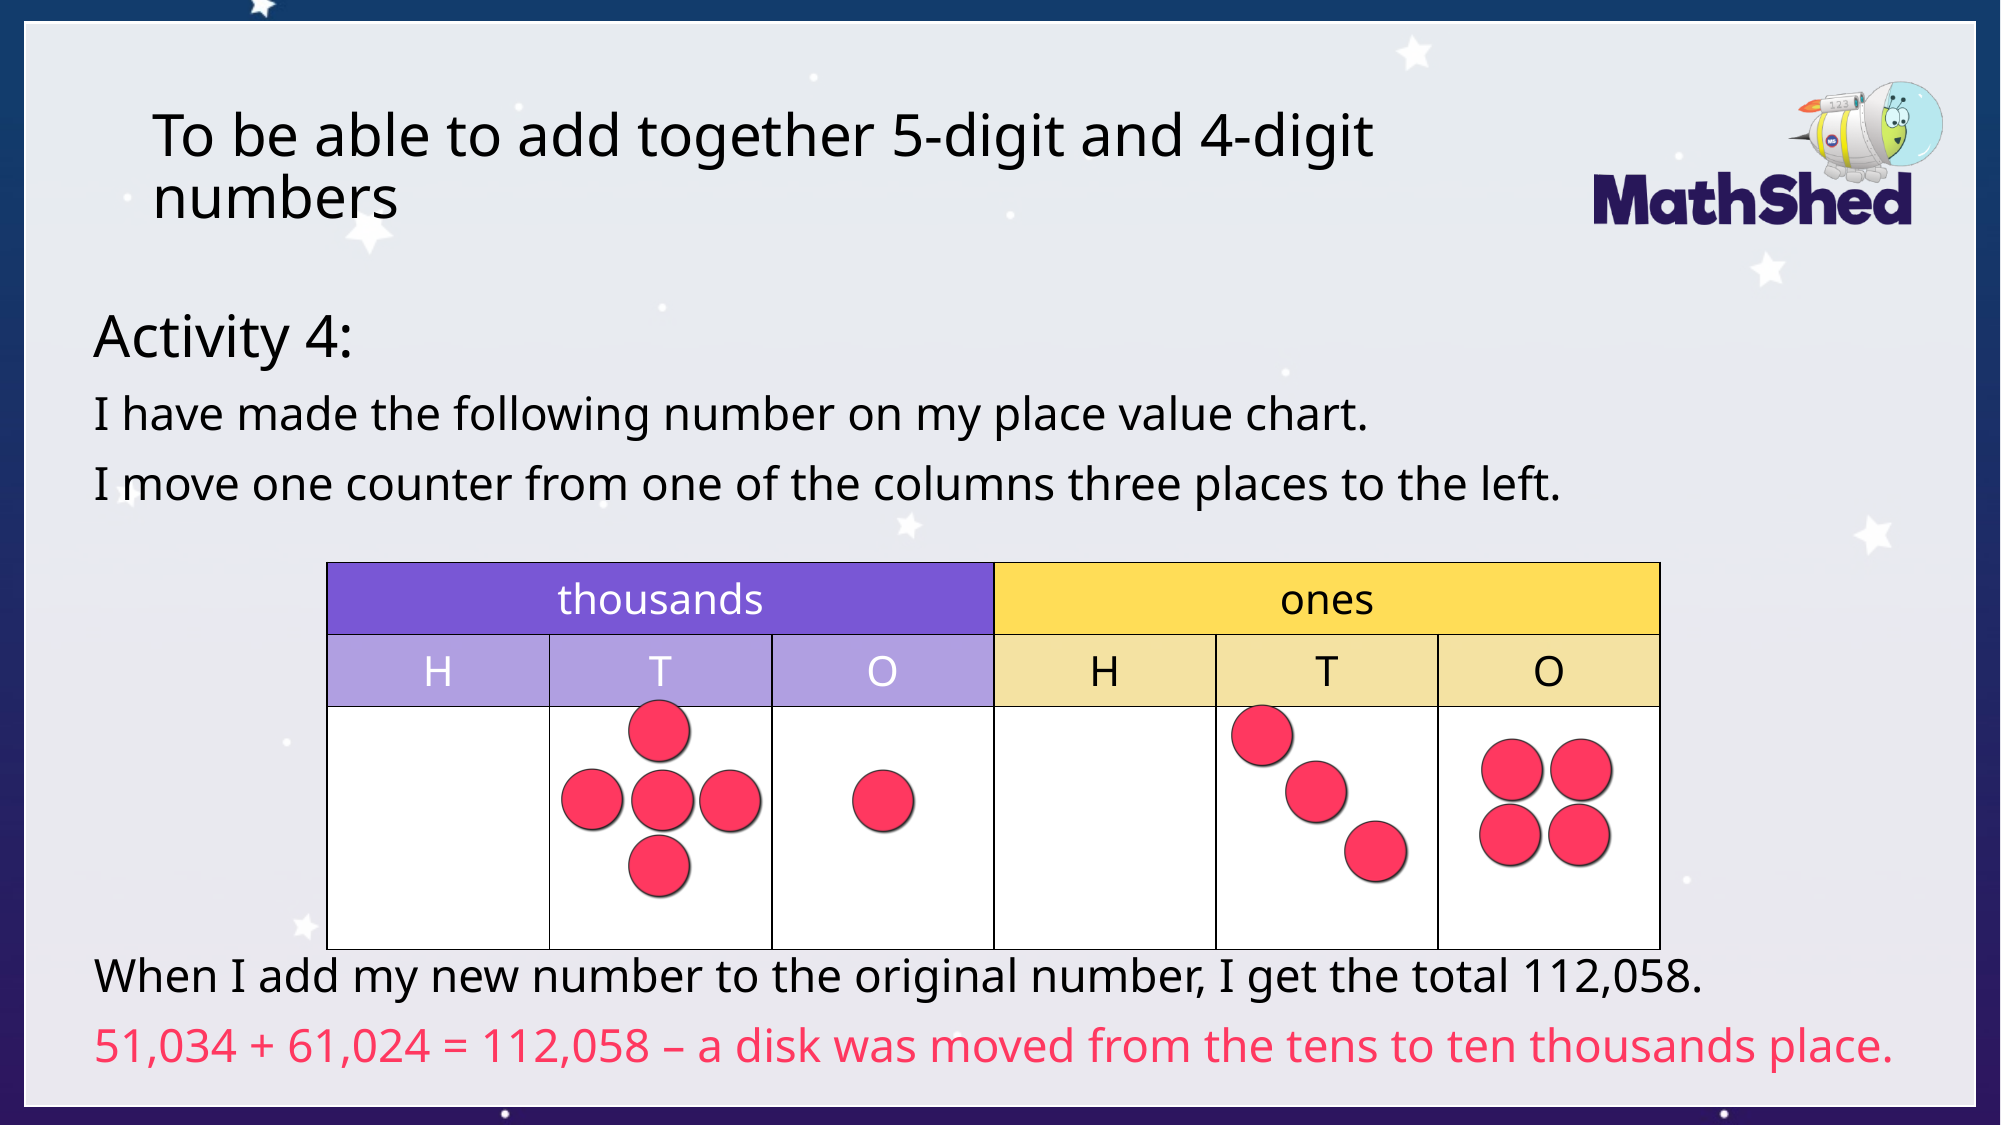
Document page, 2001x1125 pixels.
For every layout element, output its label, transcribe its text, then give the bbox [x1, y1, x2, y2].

table_header thousands [328, 563, 993, 634]
table_cell [1439, 707, 1659, 949]
table_header ones [995, 563, 1659, 634]
table_cell O [1439, 635, 1659, 706]
table_cell [550, 707, 771, 949]
table_cell T [1217, 635, 1437, 706]
table_cell T [550, 635, 771, 706]
title To be able to add together 5-digit and 4-digit numbers [137, 59, 1578, 278]
table_cell [995, 707, 1215, 949]
table_cell H [995, 635, 1215, 706]
table_cell [328, 707, 549, 949]
list Activity 4: I have made the following number on my place value chart. I move one counter from one of the columns three places to the left. When I add my new number to the original number, I get the total 112,058. 51,034 + 61,024 = 112,058 – a disk was moved from the tens to ten thousands place. [79, 299, 1921, 1014]
table_cell [1217, 707, 1437, 949]
table_cell [773, 707, 993, 949]
picture [0, 0, 2001, 1125]
table_cell O [773, 635, 993, 706]
table_cell H [328, 635, 549, 706]
